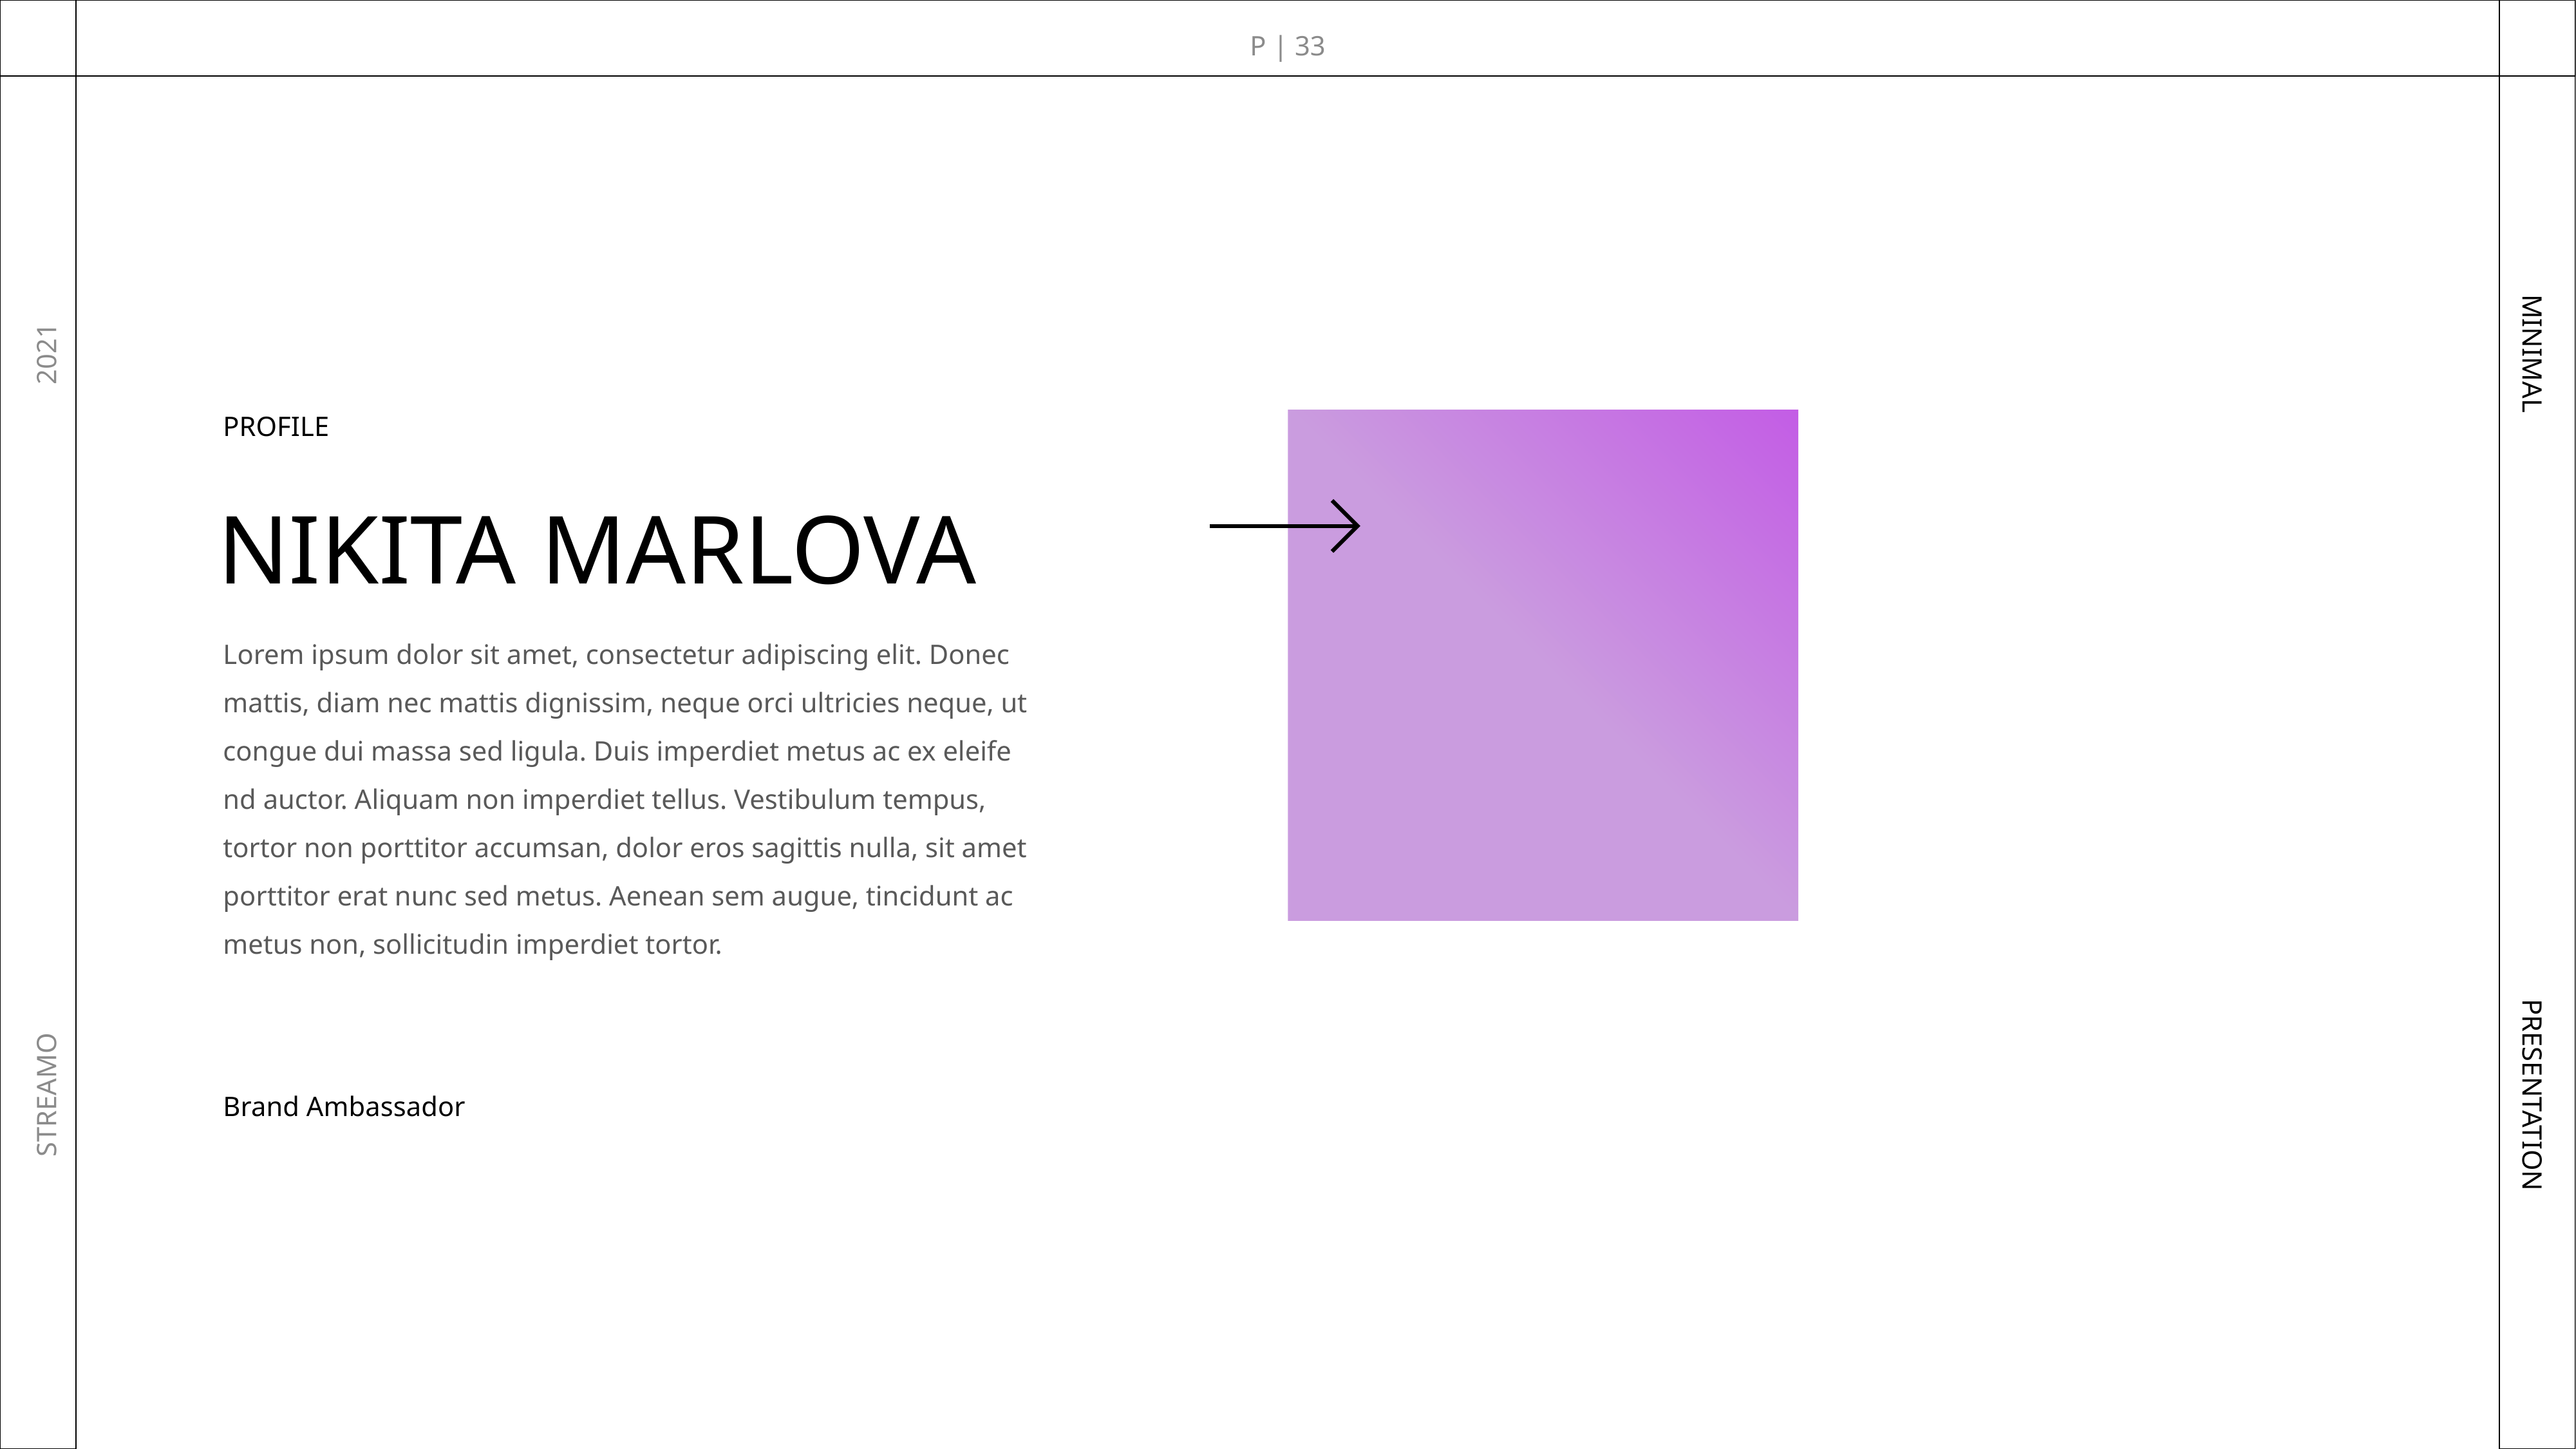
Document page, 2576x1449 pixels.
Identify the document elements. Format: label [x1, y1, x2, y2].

text_box [1210, 507, 1358, 544]
text_box [0, 0, 2576, 1449]
